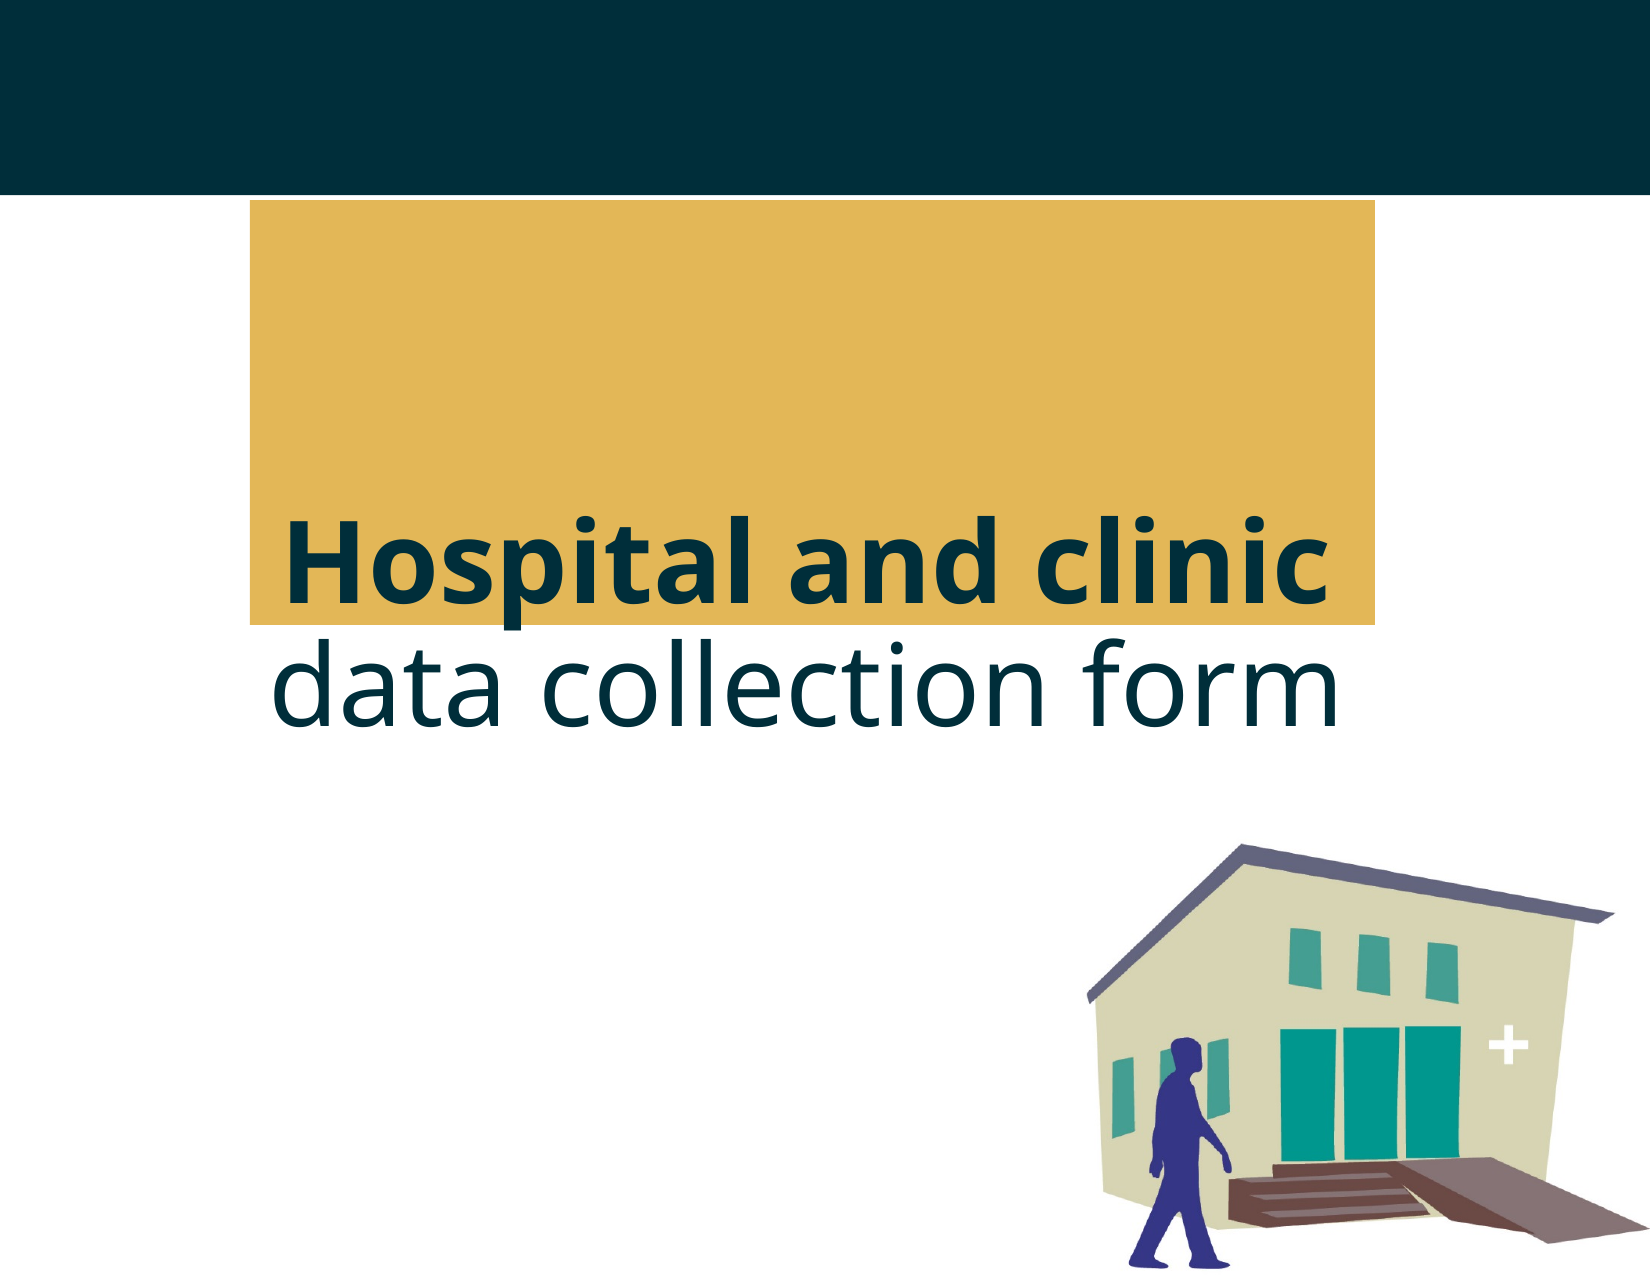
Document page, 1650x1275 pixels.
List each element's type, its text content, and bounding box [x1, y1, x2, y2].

picture [1081, 824, 1650, 1275]
text_box [248, 198, 1377, 627]
list Hospital and clinic data collection form [237, 249, 1375, 725]
